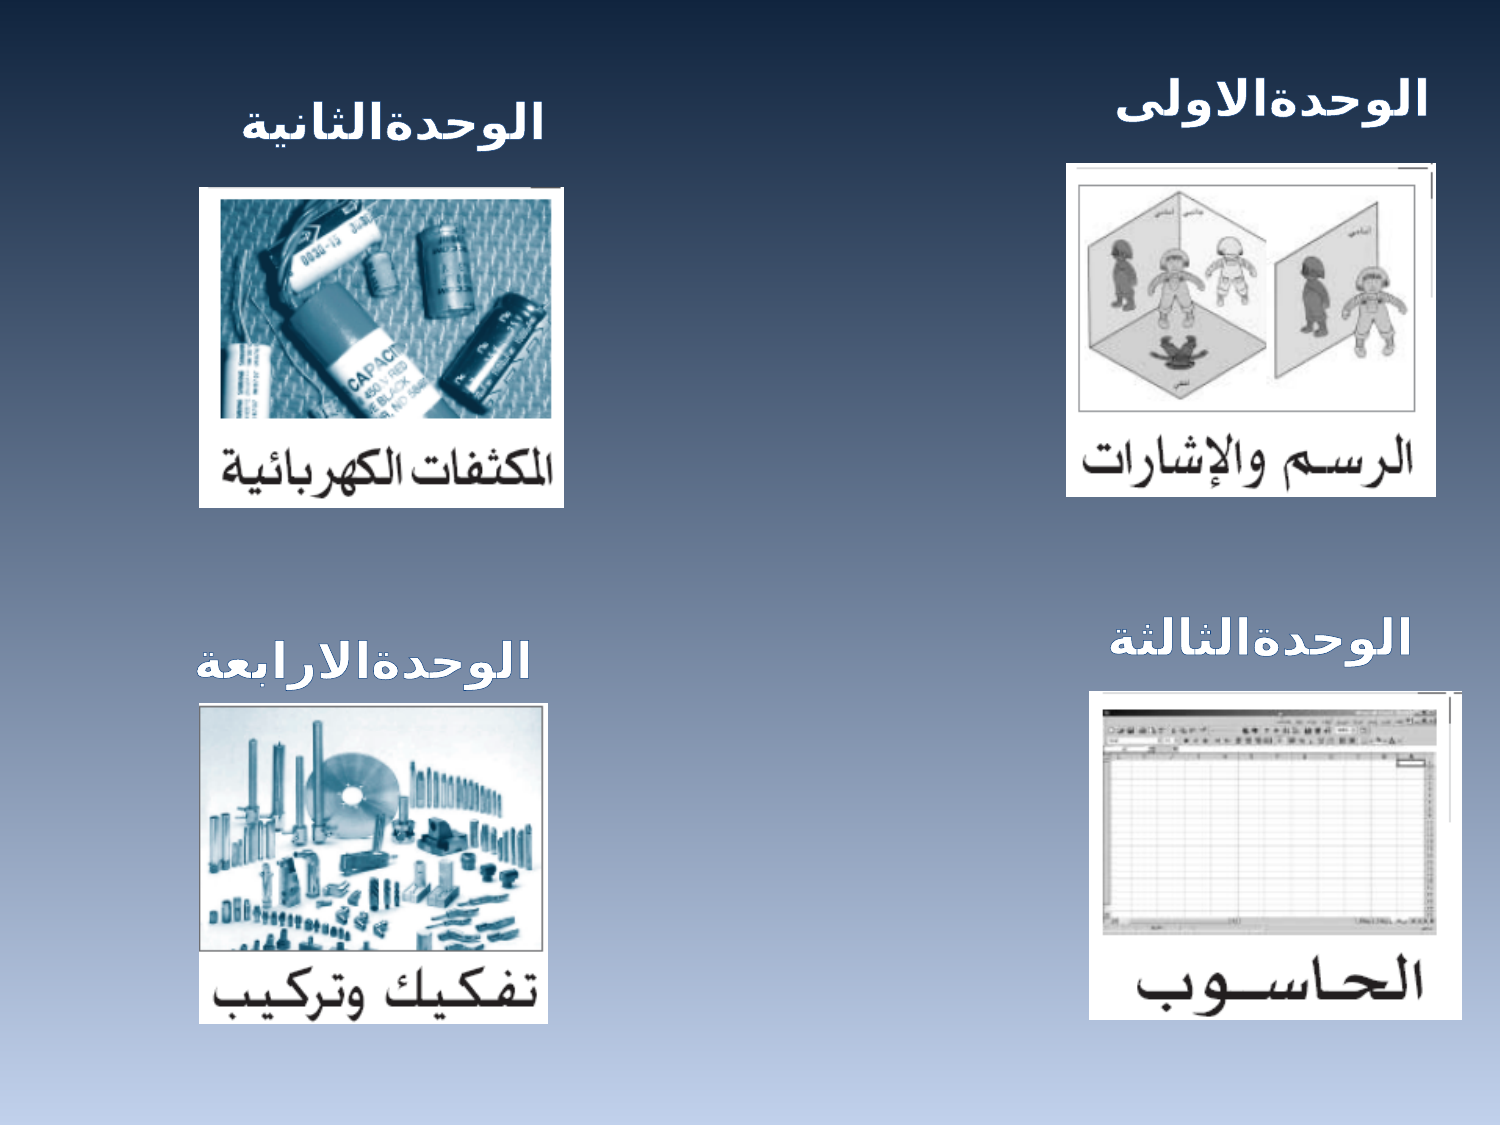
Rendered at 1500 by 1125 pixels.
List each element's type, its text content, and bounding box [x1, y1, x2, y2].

picture [1089, 691, 1462, 1020]
text_box الوحدةالاولى [1078, 58, 1453, 134]
picture [198, 187, 564, 508]
text_box الوحدةالثالثة [1066, 597, 1442, 673]
picture [1066, 163, 1436, 498]
picture [198, 702, 548, 1024]
text_box الوحدةالارابعة [175, 621, 551, 696]
text_box الوحدةالثانية [199, 81, 575, 157]
